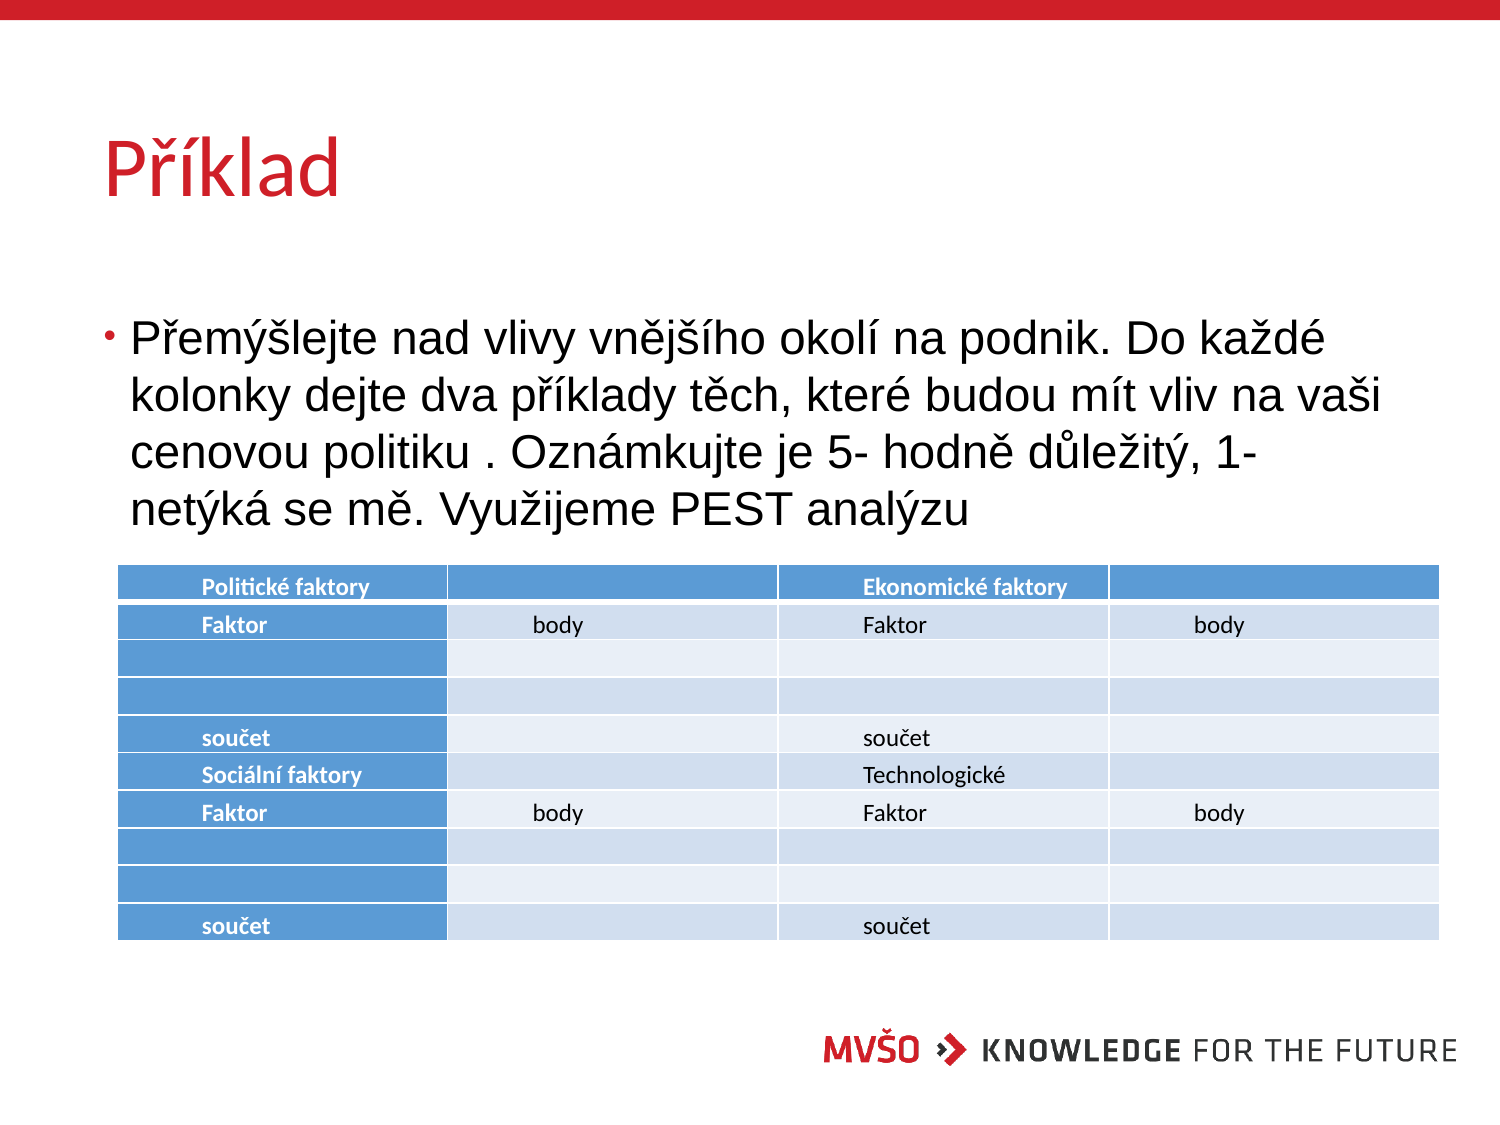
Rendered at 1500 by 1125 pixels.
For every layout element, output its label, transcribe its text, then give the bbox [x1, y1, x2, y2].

table_cell [118, 866, 447, 902]
table_cell [448, 904, 777, 940]
table_cell [118, 829, 447, 864]
table_cell [448, 640, 777, 676]
table_cell [779, 678, 1108, 714]
picture [824, 1028, 1456, 1066]
table_cell [448, 753, 777, 789]
title Příklad [88, 59, 1412, 278]
table_cell [448, 829, 777, 864]
table_cell [1110, 753, 1439, 789]
table_cell [1110, 829, 1439, 864]
table_cell [448, 866, 777, 902]
table_cell [1110, 678, 1439, 714]
table_cell Faktor [118, 791, 447, 827]
table_cell Technologické [779, 753, 1108, 789]
list Přemýšlejte nad vlivy vnějšího okolí na podnik. Do každé kolonky dejte dva příklady těch, které budou mít vliv na vaši cenovou politiku . Oznámkujte je 5- hodně důležitý, 1- netýká se mě. Využijeme PEST analýzu [88, 299, 1412, 543]
table_cell [118, 678, 447, 714]
table_cell body [448, 791, 777, 827]
table_cell [118, 640, 447, 676]
table_cell Faktor [779, 791, 1108, 827]
table_cell [779, 640, 1108, 676]
table_cell součet [779, 716, 1108, 752]
table_cell [779, 866, 1108, 902]
table_cell [1110, 640, 1439, 676]
table_cell součet [118, 904, 447, 940]
table_header [1110, 565, 1439, 599]
table_cell Faktor [118, 605, 447, 639]
table_cell Faktor [779, 605, 1108, 639]
table_header Ekonomické faktory [779, 565, 1108, 599]
table_cell body [448, 605, 777, 639]
table_cell [1110, 904, 1439, 940]
table_cell Sociální faktory [118, 753, 447, 789]
table_cell [779, 829, 1108, 864]
table_cell [448, 716, 777, 752]
table_cell součet [779, 904, 1108, 940]
table_cell [1110, 866, 1439, 902]
table_header [448, 565, 777, 599]
table_cell [448, 678, 777, 714]
table_cell body [1110, 791, 1439, 827]
table_cell body [1110, 605, 1439, 639]
table_header Politické faktory [118, 565, 447, 599]
table_cell [1110, 716, 1439, 752]
table_cell součet [118, 716, 447, 752]
